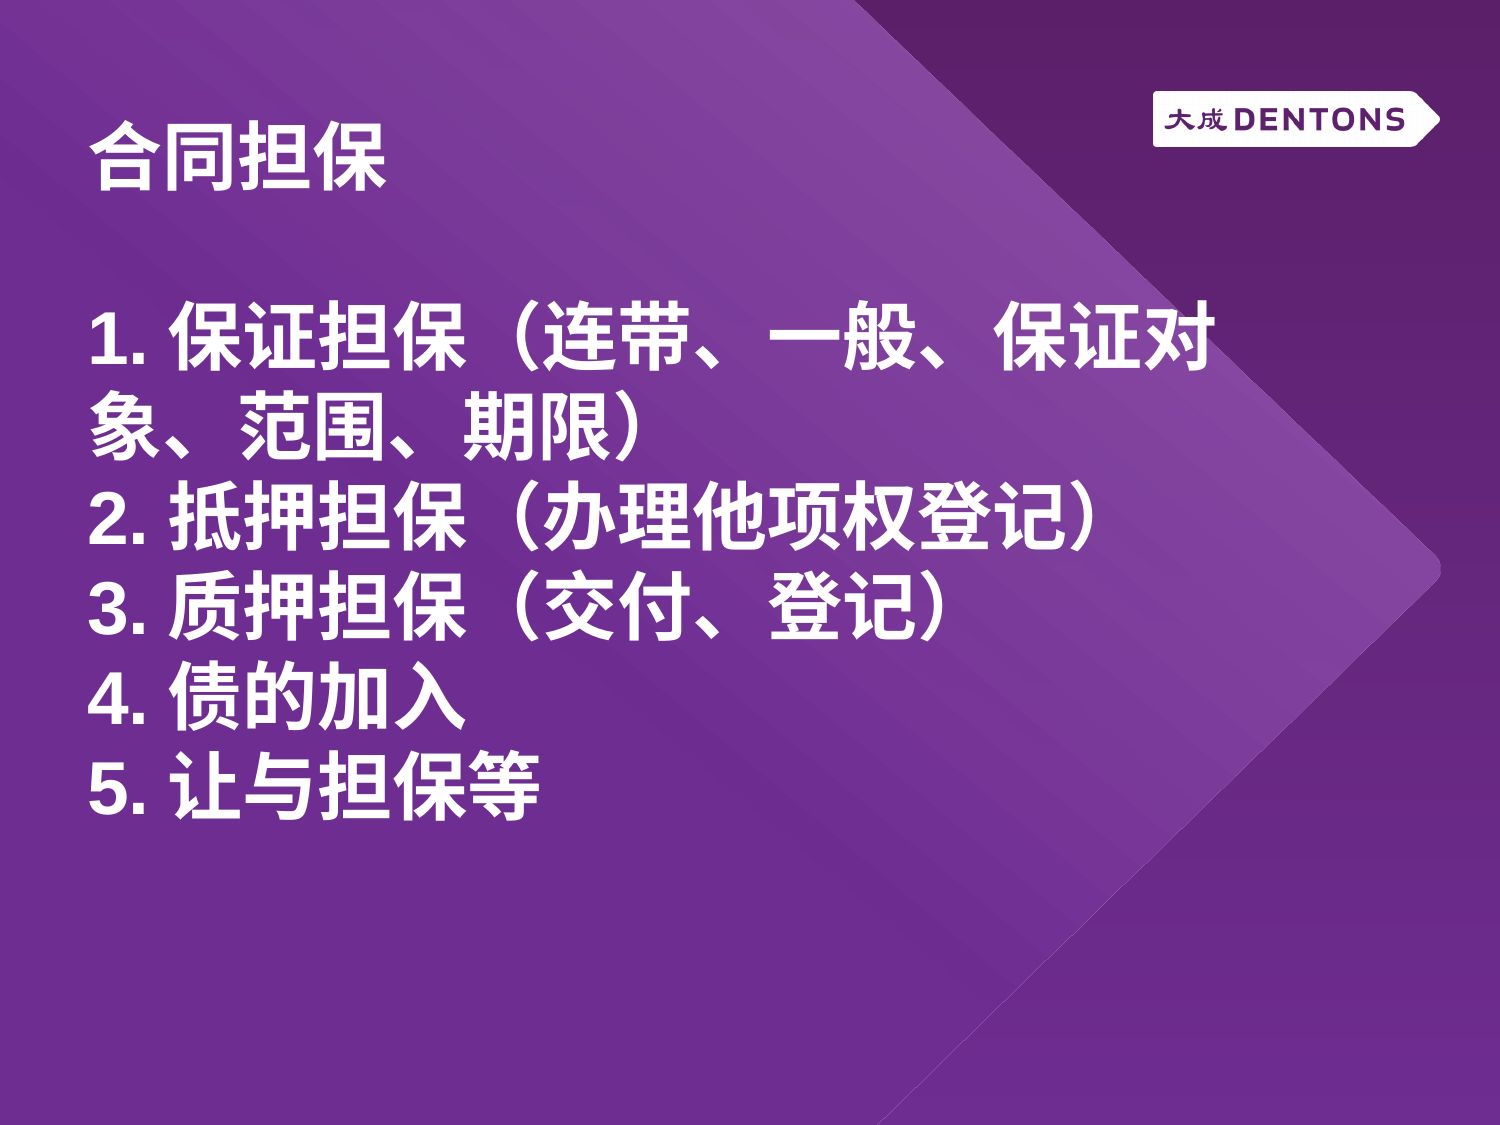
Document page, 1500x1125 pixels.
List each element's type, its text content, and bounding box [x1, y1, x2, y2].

title 合同担保 1.保证担保（连带、一般、保证对象、范围、期限） 2.抵押担保（办理他项权登记） 3.质押担保（交付、登记） 4.债的加入 5.让与担保等 [86, 102, 1227, 830]
picture [1153, 91, 1440, 147]
